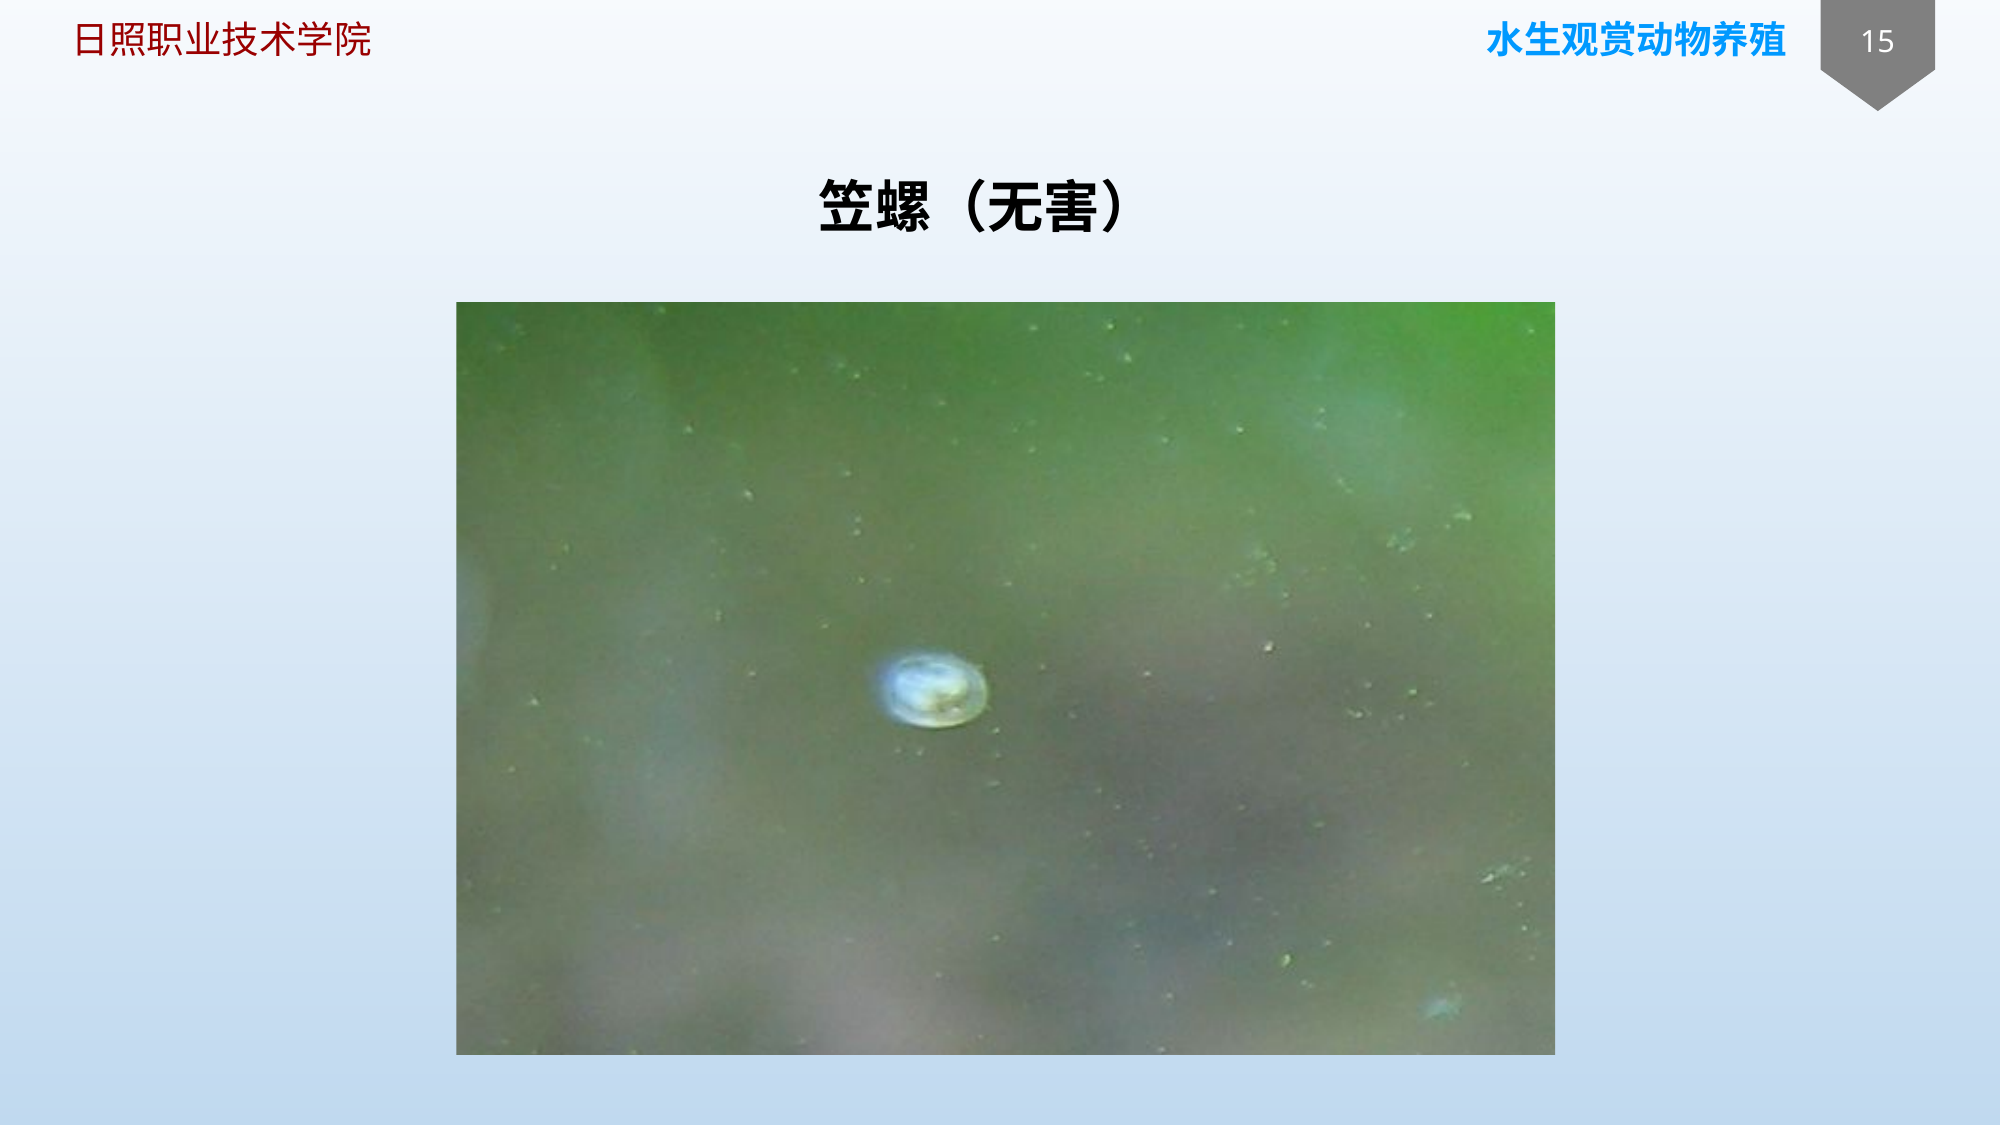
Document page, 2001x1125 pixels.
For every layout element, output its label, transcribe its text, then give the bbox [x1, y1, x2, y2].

title 笠螺（无害） [87, 115, 1888, 304]
picture [456, 302, 1556, 1055]
